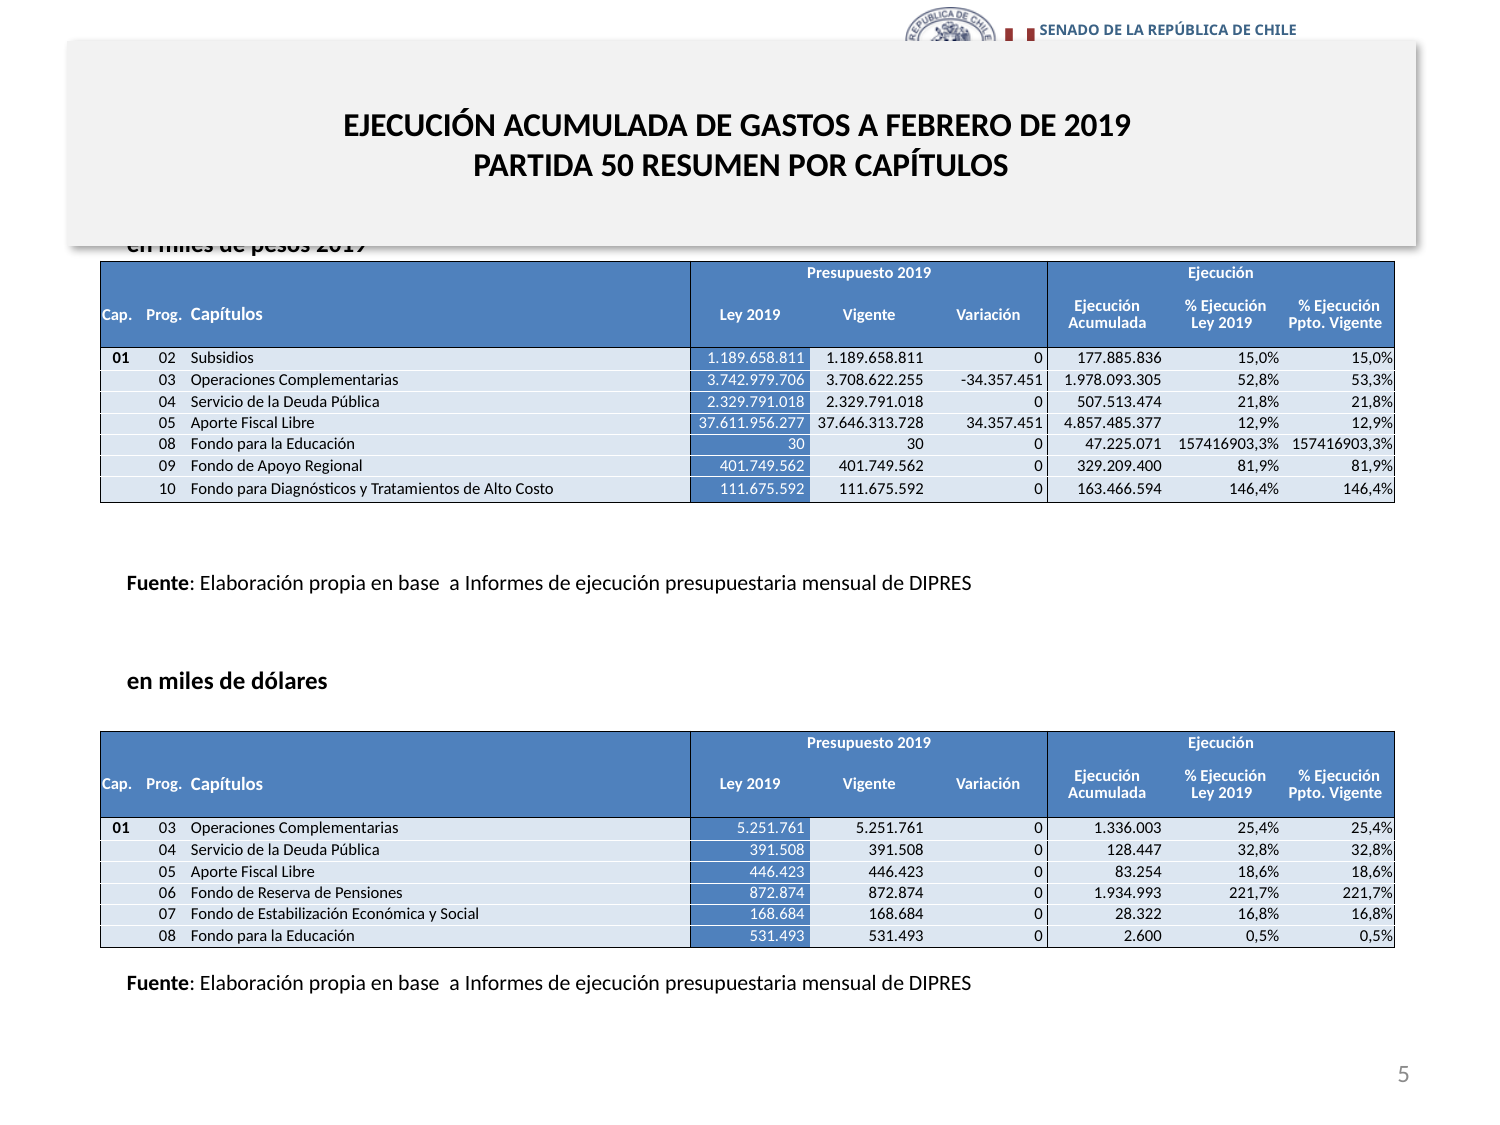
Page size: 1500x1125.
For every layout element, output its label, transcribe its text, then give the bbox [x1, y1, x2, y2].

table_cell 157416903,3% [1281, 435, 1394, 455]
table_cell 32,8% [1167, 841, 1281, 861]
table_cell Prog. [145, 753, 190, 817]
table_cell 12,9% [1167, 414, 1281, 434]
table_cell 0 [929, 348, 1047, 370]
table_cell Subsidios [190, 348, 690, 370]
table_cell Fondo de Reserva de Pensiones [190, 884, 690, 904]
table_cell 1.336.003 [1048, 818, 1167, 840]
table_cell 531.493 [810, 926, 929, 947]
table_cell Ley 2019 [691, 753, 810, 817]
table_cell [101, 435, 145, 455]
table_cell 111.675.592 [810, 477, 929, 502]
table_cell Prog. [145, 282, 190, 347]
table_cell 37.646.313.728 [810, 414, 929, 434]
table_cell 329.209.400 [1048, 456, 1167, 476]
text_box en miles de dólares [112, 657, 1422, 695]
table_cell 168.684 [810, 905, 929, 925]
table_cell Ley 2019 [691, 282, 810, 347]
table_cell 446.423 [691, 862, 810, 883]
table_cell Capítulos [190, 753, 690, 817]
table_cell 2.329.791.018 [691, 392, 810, 413]
table_cell 25,4% [1167, 818, 1281, 840]
table_cell 08 [145, 435, 190, 455]
title EJECUCIÓN ACUMULADA DE GASTOS A FEBRERO DE 2019 PARTIDA 50 RESUMEN POR CAPÍTULOS [67, 41, 1415, 246]
table_cell 01 [101, 348, 145, 370]
table_cell 1.189.658.811 [810, 348, 929, 370]
table_cell 47.225.071 [1048, 435, 1167, 455]
table_cell Fondo de Estabilización Económica y Social [190, 905, 690, 925]
table_cell 53,3% [1281, 371, 1394, 391]
table_cell 25,4% [1281, 818, 1394, 840]
table_cell Fondo de Apoyo Regional [190, 456, 690, 476]
table_cell Servicio de la Deuda Pública [190, 392, 690, 413]
table_cell 5.251.761 [691, 818, 810, 840]
table_header Presupuesto 2019 [691, 262, 1047, 282]
table_cell 01 [101, 818, 145, 840]
table_cell 32,8% [1281, 841, 1394, 861]
text_box en miles de pesos 2019 [112, 256, 1414, 279]
table_cell 531.493 [691, 926, 810, 947]
table_cell 15,0% [1281, 348, 1394, 370]
table_cell 03 [145, 818, 190, 840]
table_cell 4.857.485.377 [1048, 414, 1167, 434]
table_cell 111.675.592 [691, 477, 810, 502]
table_cell [101, 841, 145, 861]
table_cell 0 [929, 818, 1047, 840]
table_cell 0 [929, 905, 1047, 925]
table_cell 03 [145, 371, 190, 391]
table_cell -34.357.451 [929, 371, 1047, 391]
table_cell 21,8% [1281, 392, 1394, 413]
table_cell 21,8% [1167, 392, 1281, 413]
table_cell 5.251.761 [810, 818, 929, 840]
table_cell Aporte Fiscal Libre [190, 862, 690, 883]
table_cell [101, 371, 145, 391]
table_cell 0 [929, 477, 1047, 502]
table_cell Aporte Fiscal Libre [190, 414, 690, 434]
table_cell 2.600 [1048, 926, 1167, 947]
table_cell 81,9% [1281, 456, 1394, 476]
table_cell 3.742.979.706 [691, 371, 810, 391]
table_cell Operaciones Complementarias [190, 371, 690, 391]
table_header [145, 732, 190, 753]
table_cell 0 [929, 862, 1047, 883]
table_cell 1.978.093.305 [1048, 371, 1167, 391]
table_cell 157416903,3% [1167, 435, 1281, 455]
table_cell 04 [145, 392, 190, 413]
table_cell [101, 862, 145, 883]
table_cell Vigente [810, 753, 929, 817]
table_cell Servicio de la Deuda Pública [190, 841, 690, 861]
table_cell 1.189.658.811 [691, 348, 810, 370]
table_cell 872.874 [691, 884, 810, 904]
table_cell 06 [145, 884, 190, 904]
table_cell Variación [929, 753, 1047, 817]
table_cell Cap. [101, 753, 145, 817]
table_cell 0,5% [1167, 926, 1281, 947]
table_cell 1.934.993 [1048, 884, 1167, 904]
table_cell 0 [929, 456, 1047, 476]
table_cell 221,7% [1167, 884, 1281, 904]
table_cell 401.749.562 [691, 456, 810, 476]
text_box Fuente: Elaboración propia en base a Informes de ejecución presupuestaria mensual de DIPRES [112, 560, 1425, 621]
table_cell Fondo para la Educación [190, 926, 690, 947]
table_cell % Ejecución Ppto. Vigente [1281, 282, 1394, 347]
table_cell 09 [145, 456, 190, 476]
slide_number 5 [1074, 1042, 1425, 1103]
picture [905, 7, 998, 41]
table_cell [101, 905, 145, 925]
table_cell 391.508 [810, 841, 929, 861]
table_cell Fondo para la Educación [190, 435, 690, 455]
table_header Presupuesto 2019 [691, 732, 1047, 753]
table_cell 37.611.956.277 [691, 414, 810, 434]
table_cell Cap. [101, 282, 145, 347]
table_cell Fondo para Diagnósticos y Tratamientos de Alto Costo [190, 477, 690, 502]
table_cell 30 [691, 435, 810, 455]
table_cell Ejecución Acumulada [1048, 753, 1167, 817]
table_cell 81,9% [1167, 456, 1281, 476]
table_cell 30 [810, 435, 929, 455]
table_cell 872.874 [810, 884, 929, 904]
table_cell 2.329.791.018 [810, 392, 929, 413]
table_cell 177.885.836 [1048, 348, 1167, 370]
table_cell 0 [929, 926, 1047, 947]
table_cell 146,4% [1281, 477, 1394, 502]
table_header [145, 262, 190, 282]
table_cell 0 [929, 392, 1047, 413]
table_cell 0 [929, 435, 1047, 455]
table_cell 128.447 [1048, 841, 1167, 861]
table_cell [101, 456, 145, 476]
table_cell Variación [929, 282, 1047, 347]
table_cell 15,0% [1167, 348, 1281, 370]
table_cell Capítulos [190, 282, 690, 347]
table_cell % Ejecución Ley 2019 [1167, 282, 1281, 347]
table_cell 52,8% [1167, 371, 1281, 391]
table_cell 168.684 [691, 905, 810, 925]
table_cell 221,7% [1281, 884, 1394, 904]
table_cell 10 [145, 477, 190, 502]
table_cell 18,6% [1281, 862, 1394, 883]
table_header Ejecución [1048, 732, 1394, 753]
table_cell 05 [145, 862, 190, 883]
table_cell Vigente [810, 282, 929, 347]
table_cell Operaciones Complementarias [190, 818, 690, 840]
table_cell [101, 926, 145, 947]
table_cell 34.357.451 [929, 414, 1047, 434]
table_cell 3.708.622.255 [810, 371, 929, 391]
table_header [101, 262, 145, 282]
table_cell [101, 392, 145, 413]
table_cell 07 [145, 905, 190, 925]
table_header Ejecución [1048, 262, 1394, 282]
table_header [190, 262, 690, 282]
table_cell 16,8% [1281, 905, 1394, 925]
table_cell 163.466.594 [1048, 477, 1167, 502]
table_cell 146,4% [1167, 477, 1281, 502]
table_cell 08 [145, 926, 190, 947]
table_cell 0 [929, 884, 1047, 904]
table_cell 04 [145, 841, 190, 861]
table_cell 28.322 [1048, 905, 1167, 925]
table_cell Ejecución Acumulada [1048, 282, 1167, 347]
table_cell % Ejecución Ley 2019 [1167, 753, 1281, 817]
table_header [101, 732, 145, 753]
text_box Fuente: Elaboración propia en base a Informes de ejecución presupuestaria mensual de DIPRES [112, 961, 1388, 1022]
table_cell 05 [145, 414, 190, 434]
table_cell 401.749.562 [810, 456, 929, 476]
table_cell [101, 477, 145, 502]
table_cell 83.254 [1048, 862, 1167, 883]
table_cell 12,9% [1281, 414, 1394, 434]
table_cell 02 [145, 348, 190, 370]
table_cell 446.423 [810, 862, 929, 883]
table_cell 507.513.474 [1048, 392, 1167, 413]
table_cell 391.508 [691, 841, 810, 861]
table_cell 18,6% [1167, 862, 1281, 883]
table_cell [101, 884, 145, 904]
table_cell % Ejecución Ppto. Vigente [1281, 753, 1394, 817]
table_cell 0 [929, 841, 1047, 861]
table_cell 16,8% [1167, 905, 1281, 925]
table_header [190, 732, 690, 753]
table_cell 0,5% [1281, 926, 1394, 947]
table_cell [101, 414, 145, 434]
